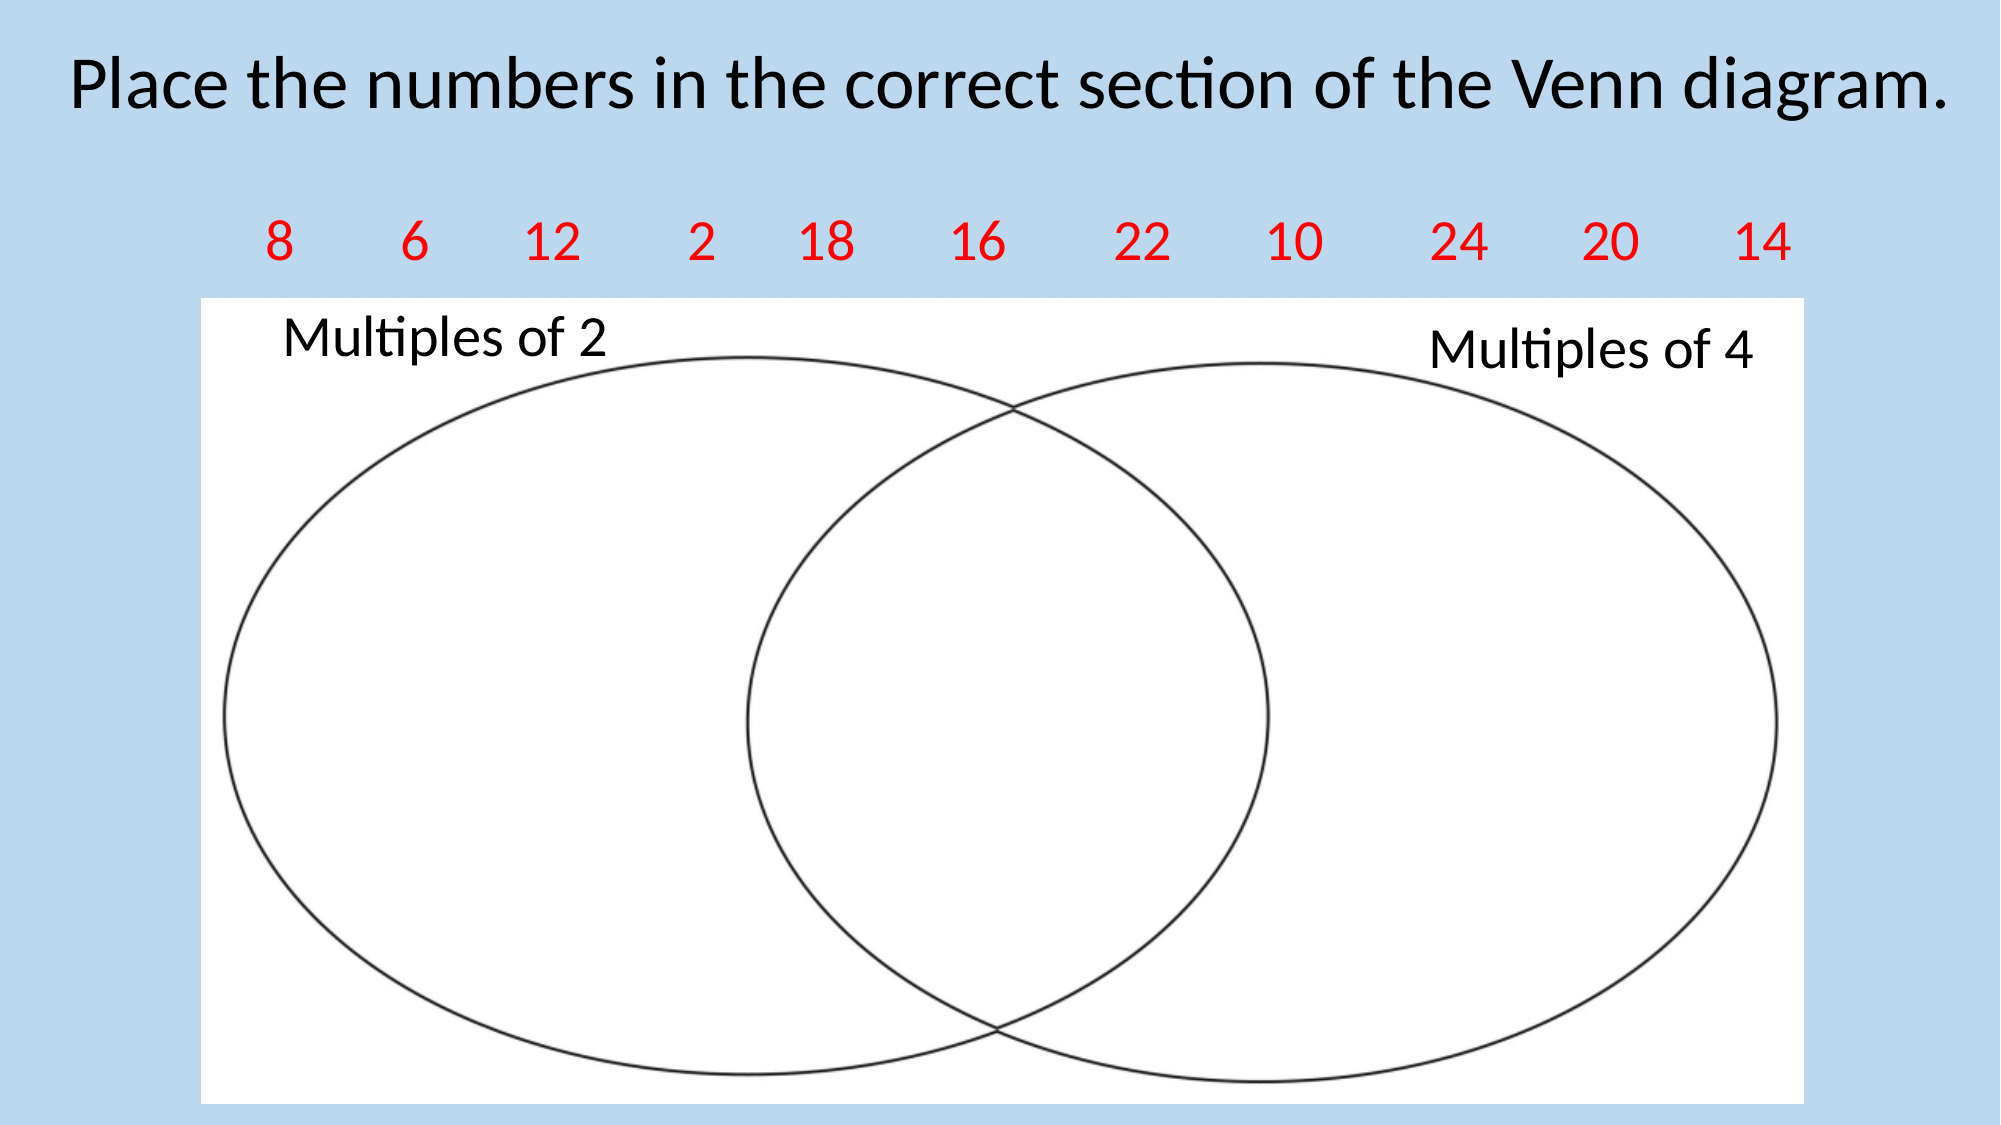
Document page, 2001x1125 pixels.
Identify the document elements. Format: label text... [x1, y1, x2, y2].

text_box Place the numbers in the correct section of the Venn diagram. [37, 25, 2000, 131]
picture [201, 298, 1804, 1104]
text_box 8 6 12 2 18 16 22 10 24 20 14 [250, 194, 2000, 280]
text_box Multiples of 2 [267, 290, 637, 298]
